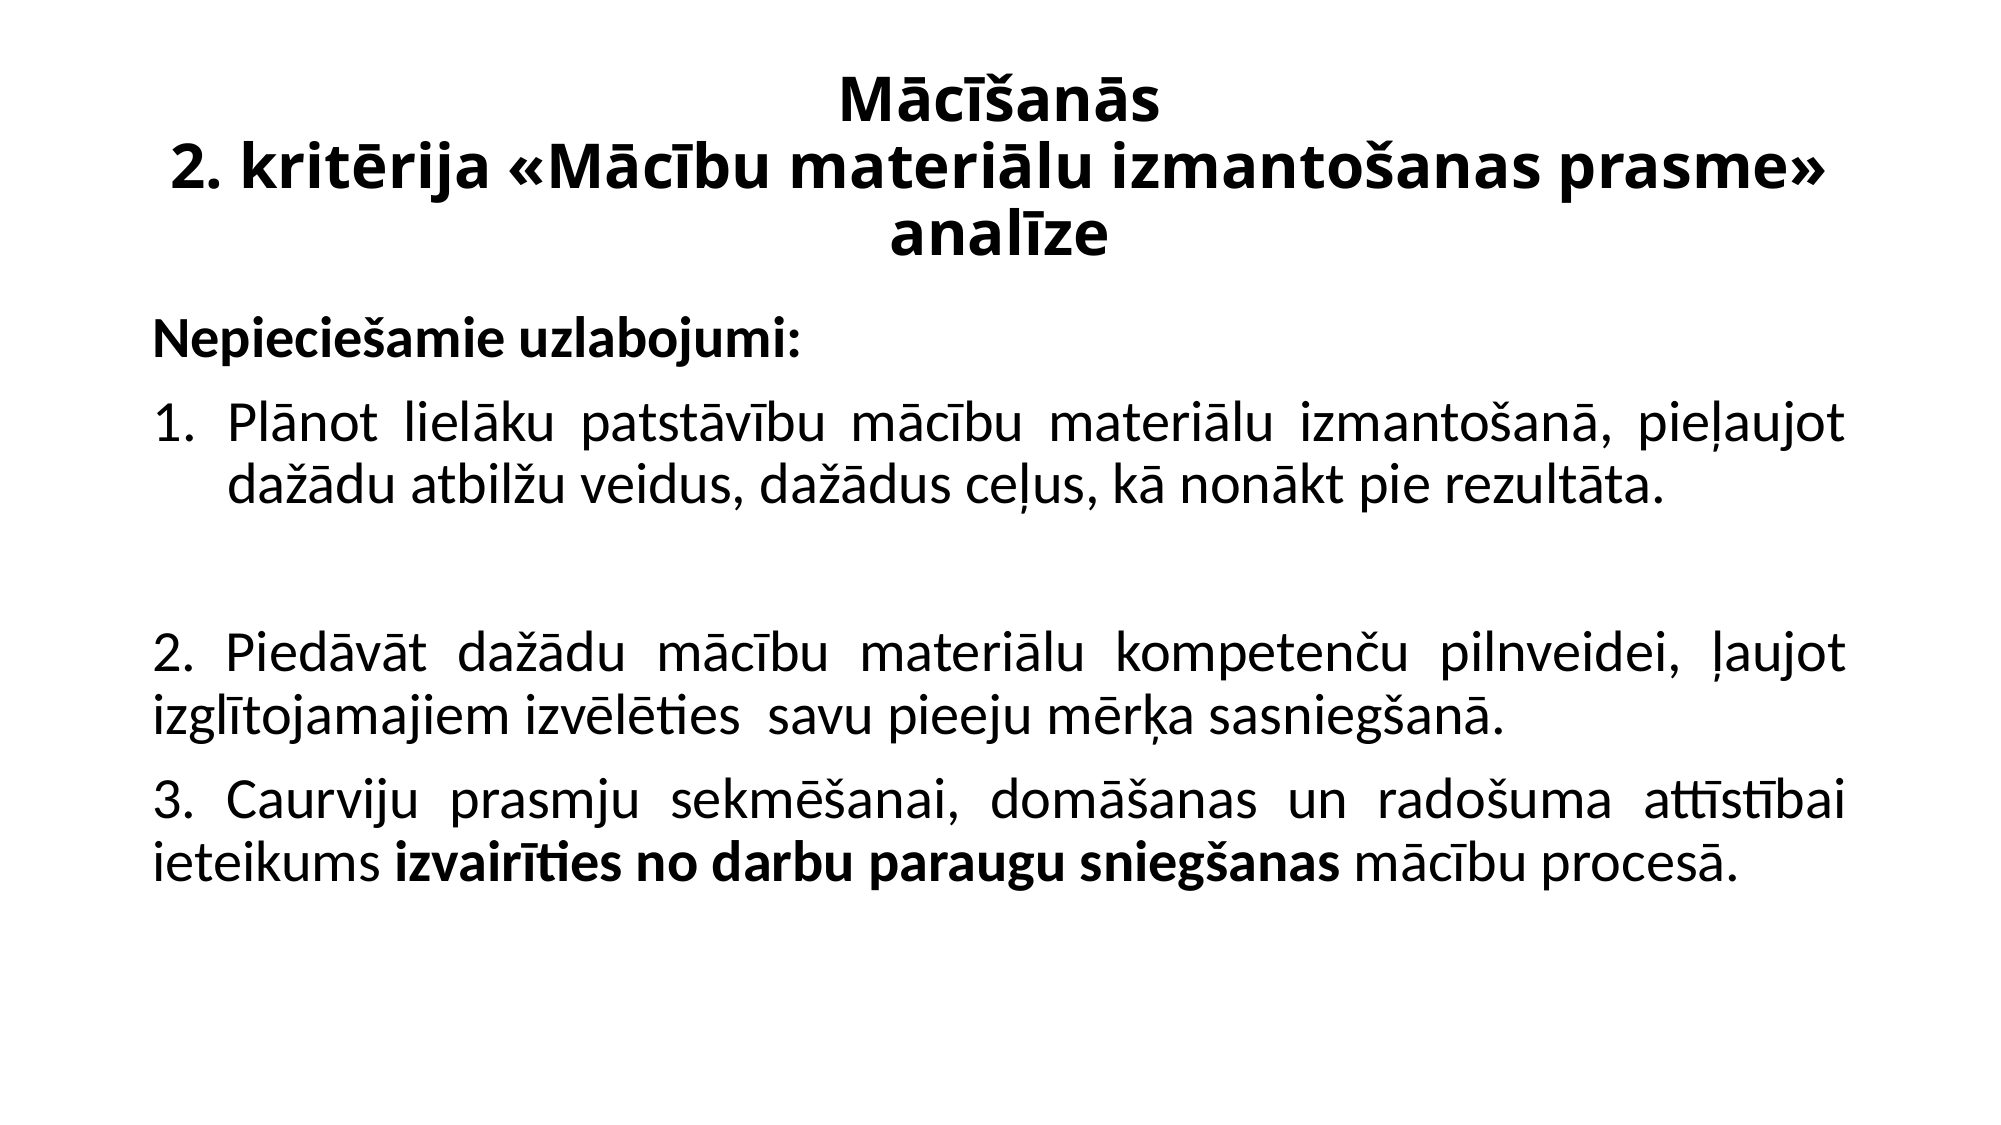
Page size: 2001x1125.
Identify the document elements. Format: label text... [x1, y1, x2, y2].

title Mācīšanās 2. kritērija «Mācību materiālu izmantošanas prasme» analīze [137, 59, 1863, 278]
list Nepieciešamie uzlabojumi: Plānot lielāku patstāvību mācību materiālu izmantošanā, pieļaujot dažādu atbilžu veidus, dažādus ceļus, kā nonākt pie rezultāta. 2. Piedāvāt dažādu mācību materiālu kompetenču pilnveidei, ļaujot izglītojamajiem izvēlēties savu pieeju mērķa sasniegšanā. 3. Caurviju prasmju sekmēšanai, domāšanas un radošuma attīstībai ieteikums izvairīties no darbu paraugu sniegšanas mācību procesā. [137, 299, 1863, 1014]
